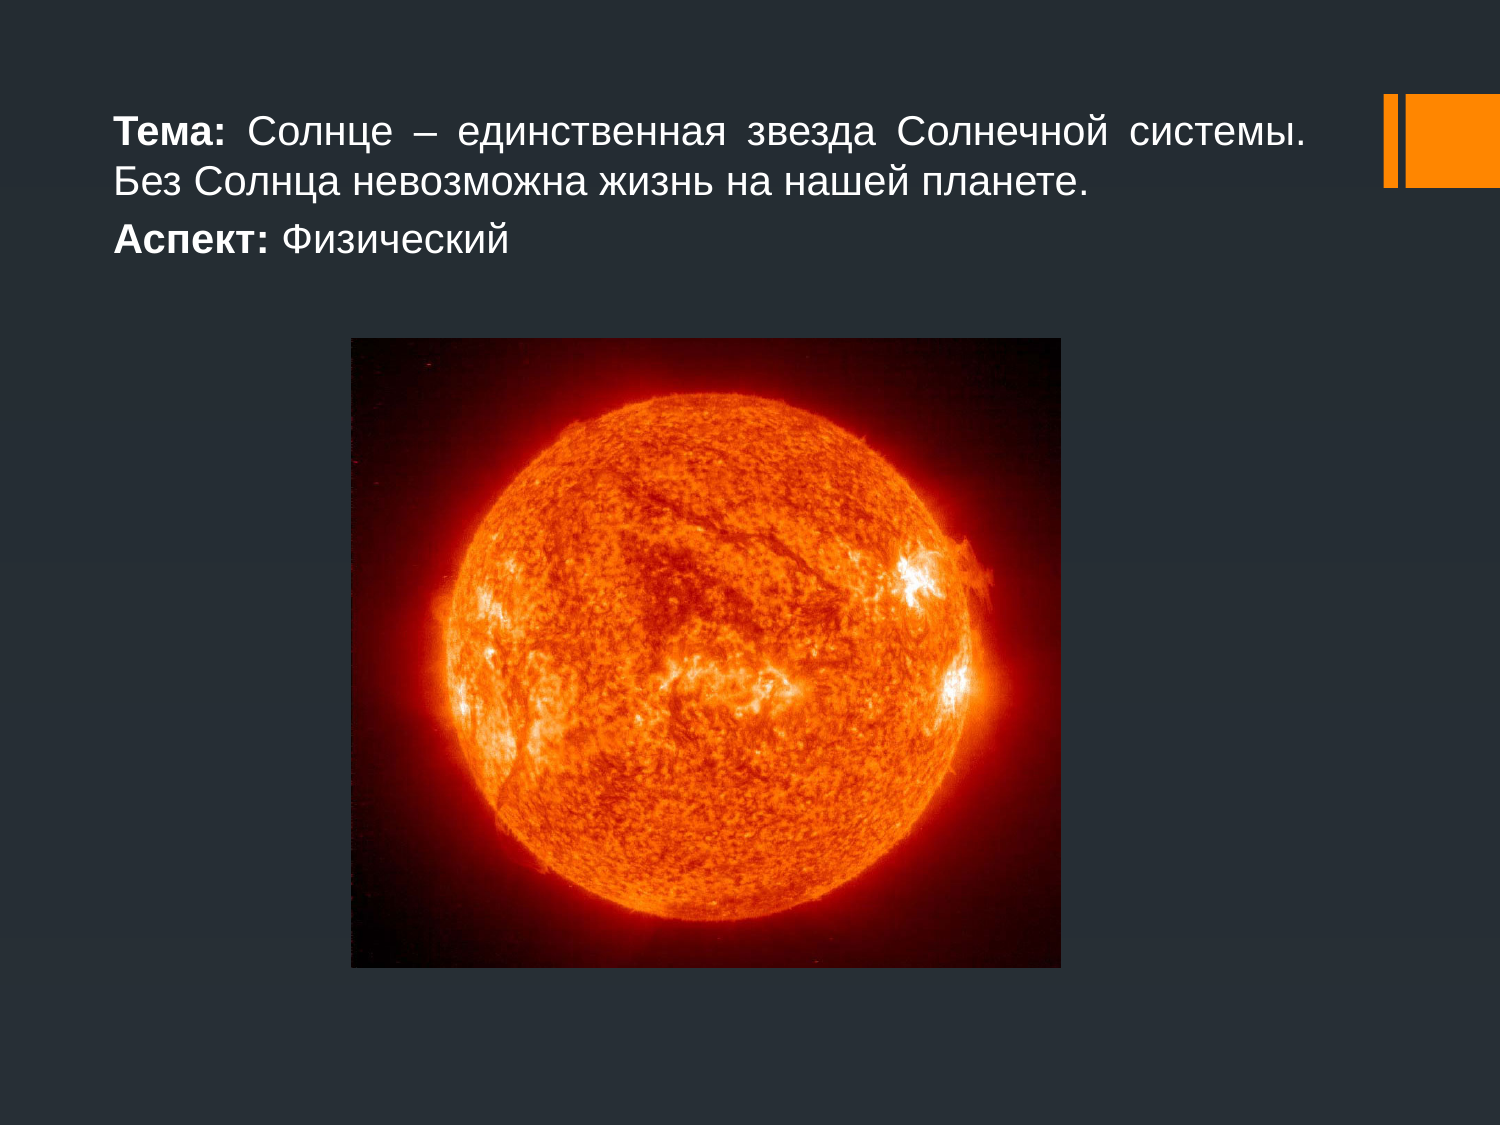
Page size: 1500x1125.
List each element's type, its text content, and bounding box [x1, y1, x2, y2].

picture [351, 337, 1062, 969]
list Тема: Солнце – единственная звезда Солнечной системы. Без Солнца невозможна жизнь на нашей планете. Аспект: Физический [90, 95, 1322, 677]
